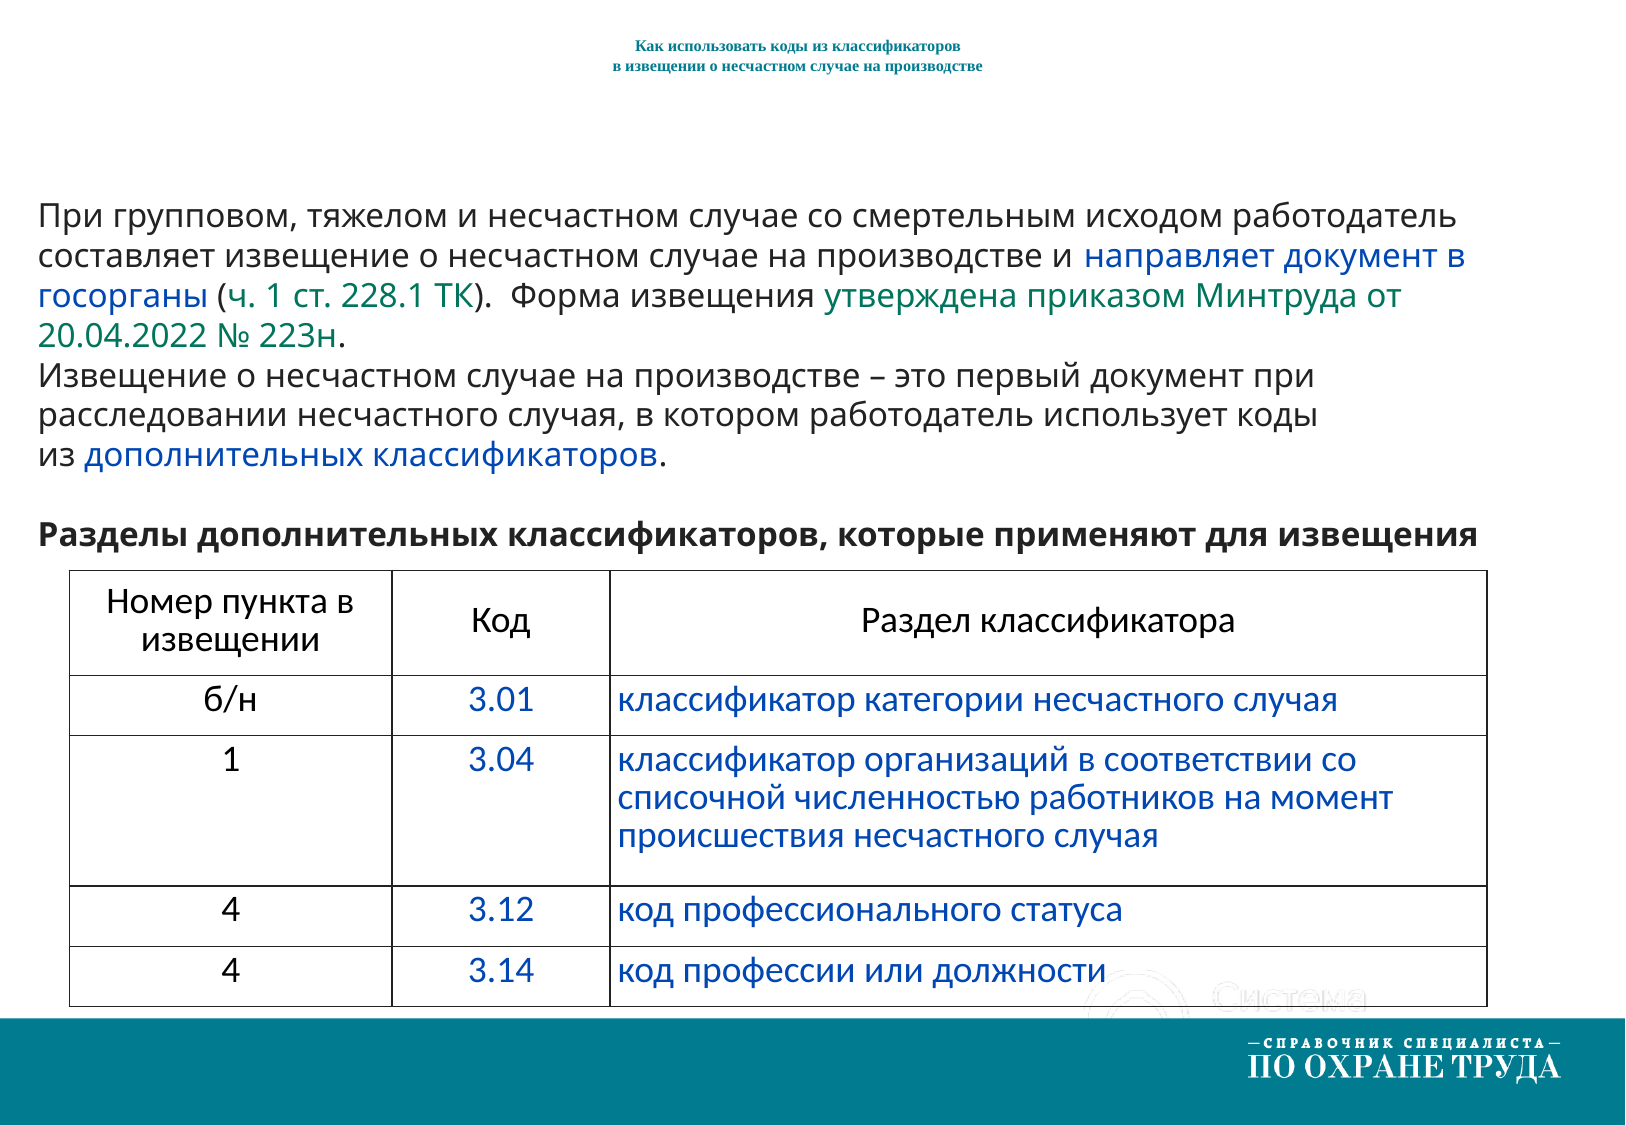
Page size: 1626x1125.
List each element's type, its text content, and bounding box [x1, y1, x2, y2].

table_cell 1 [70, 736, 391, 885]
table_header Раздел классификатора [611, 571, 1486, 675]
table_cell 3.14 [393, 947, 609, 967]
text_box При групповом, тяжелом и несчастном случае со смертельным исходом работодатель составляет извещение о несчастном случае на производстве и направляет документ в госорганы (ч. 1 ст. 228.1 ТК). Форма извещения утверждена приказом Минтруда от 20.04.2022 № 223н. Извещение о несчастном случае на производстве – это первый документ при расследовании несчастного случая, в котором работодатель использует коды из дополнительных классификаторов. Разделы дополнительных классификаторов, которые применяют для извещения [22, 186, 1568, 601]
table_cell код профессии или должности [611, 947, 1486, 1006]
table_cell классификатор организаций в соответствии со списочной численностью работников на момент происшествия несчастного случая [611, 736, 1486, 885]
table_cell код профессионального статуса [611, 887, 1486, 946]
picture [953, 1037, 1561, 1092]
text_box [80, 969, 1466, 1077]
table_cell 3.04 [393, 736, 609, 885]
table_cell б/н [70, 676, 391, 735]
text_box [383, 143, 1625, 279]
text_box [0, 1016, 1625, 1125]
table_header Номер пункта в извещении [70, 571, 391, 675]
table_cell 4 [70, 887, 391, 946]
table_cell 3.01 [393, 676, 609, 735]
table_cell 3.12 [393, 887, 609, 946]
table_cell 4 [70, 947, 391, 1006]
text_box Как использовать коды из классификаторов в извещении о несчастном случае на производстве [25, 0, 1571, 85]
table_cell классификатор категории несчастного случая [611, 676, 1486, 735]
table_header Код [393, 571, 609, 675]
